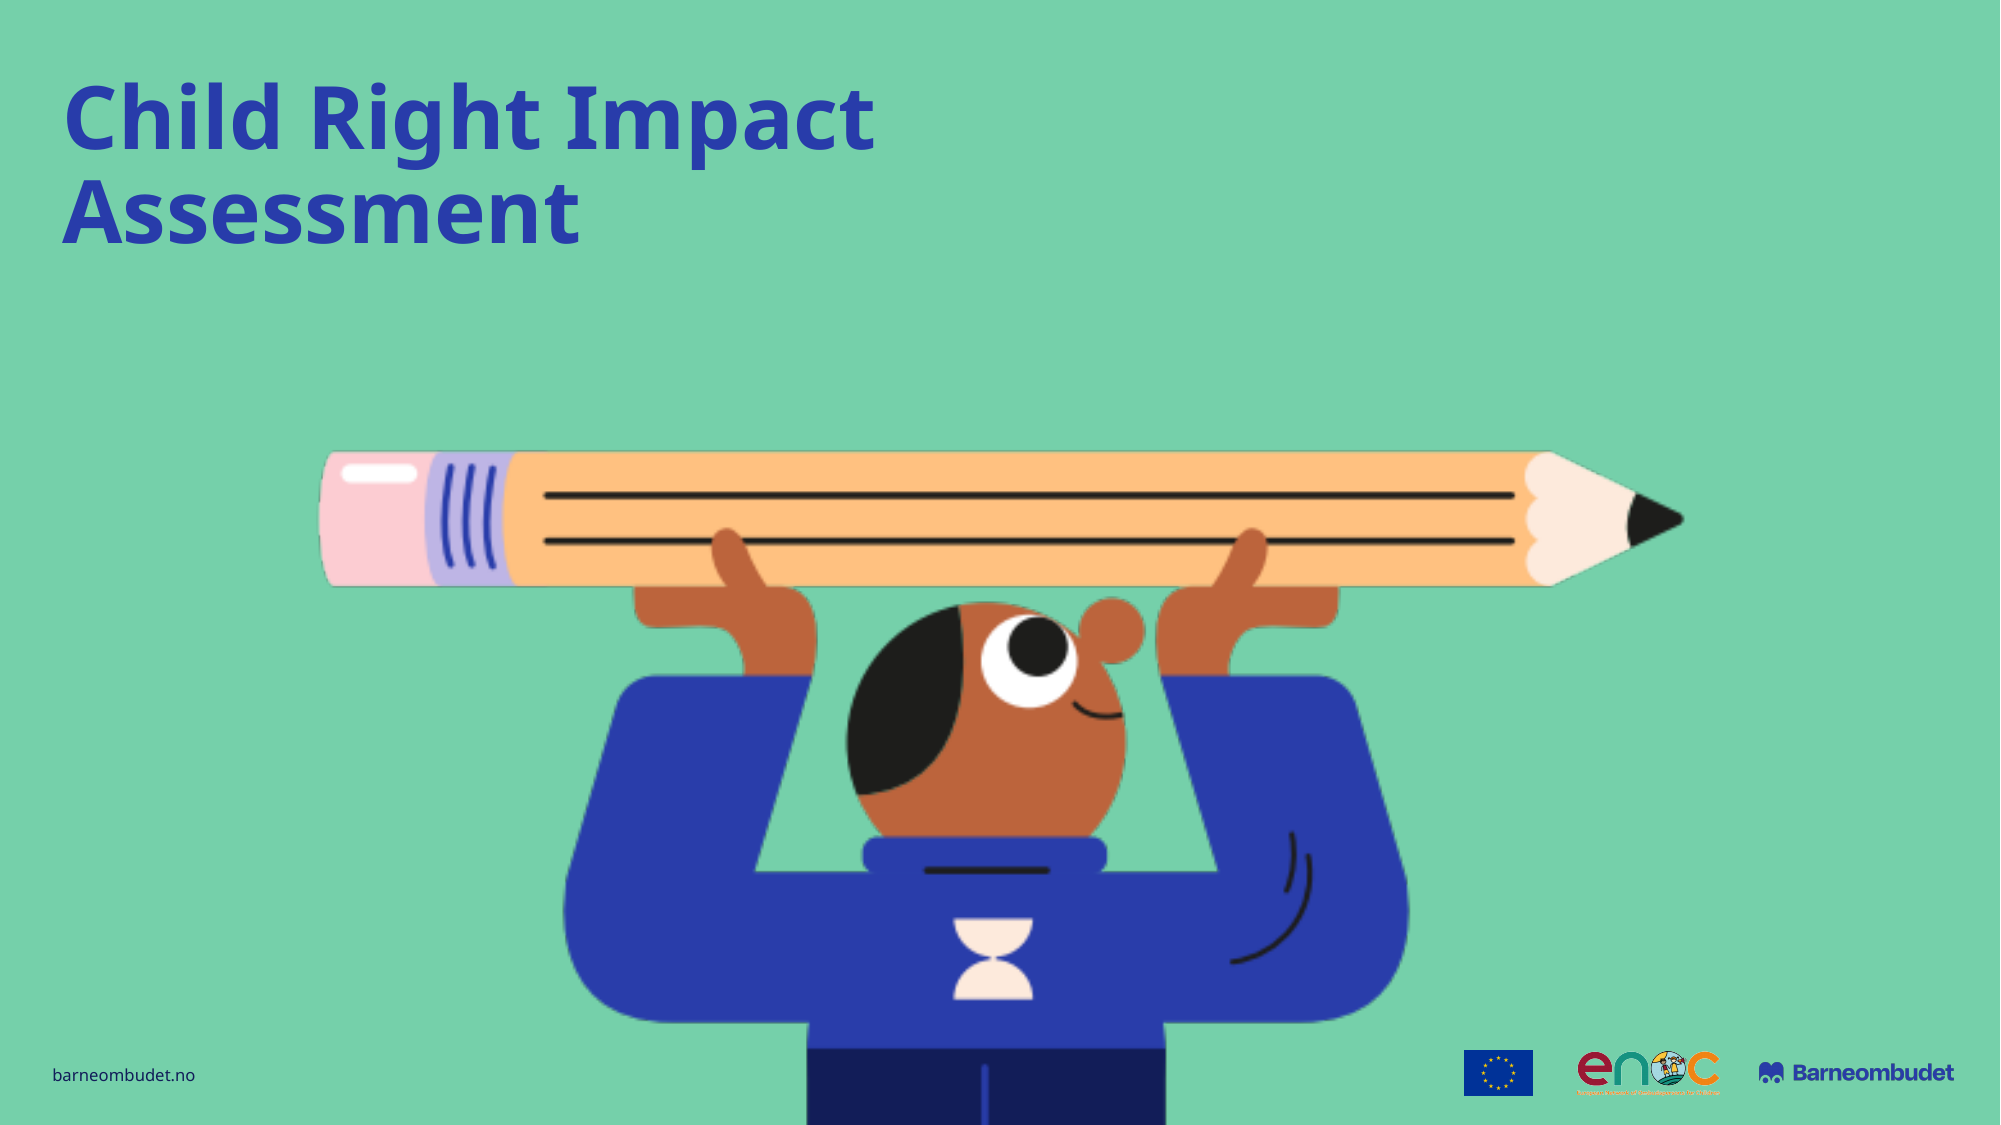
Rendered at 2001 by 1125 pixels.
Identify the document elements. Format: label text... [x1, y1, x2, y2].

picture [1577, 1051, 1720, 1096]
title Child Right Impact Assessment [62, 73, 911, 265]
picture [1464, 1050, 1533, 1096]
